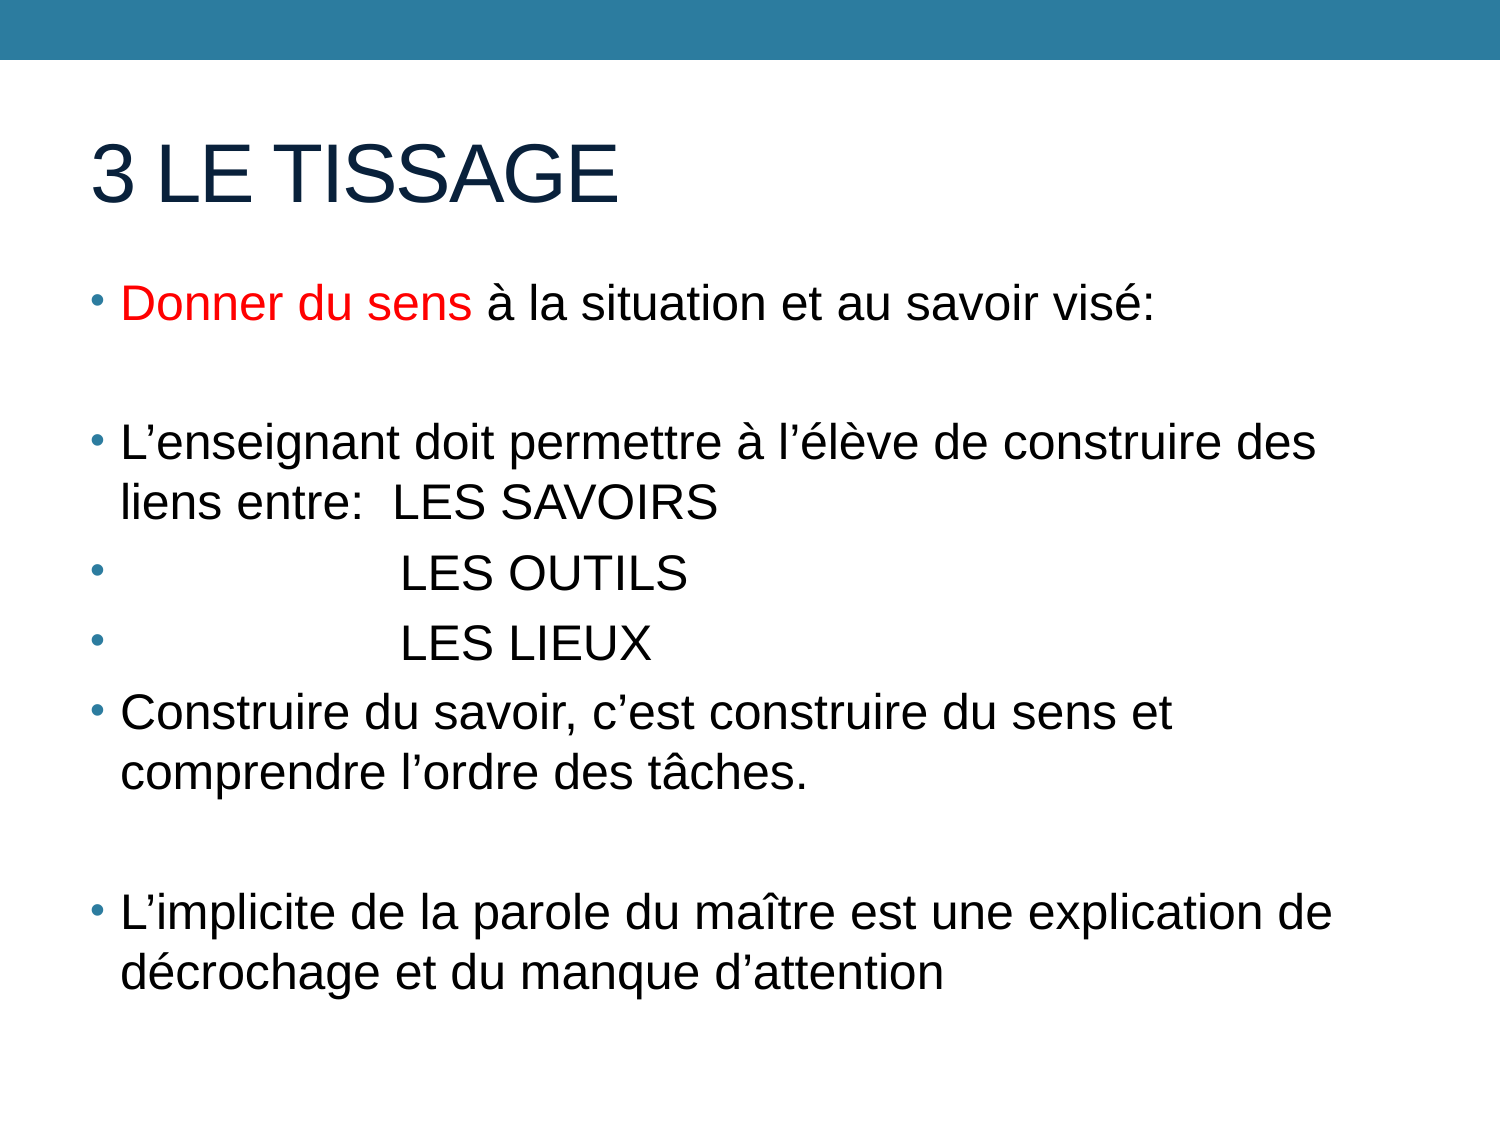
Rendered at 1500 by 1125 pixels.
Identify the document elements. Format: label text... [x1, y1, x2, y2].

title 3 LE TISSAGE [75, 87, 1425, 250]
list Donner du sens à la situation et au savoir visé: L’enseignant doit permettre à l’élève de construire des liens entre: LES SAVOIRS LES OUTILS LES LIEUX Construire du savoir, c’est construire du sens et comprendre l’ordre des tâches. L’implicite de la parole du maître est une explication de décrochage et du manque d’attention [75, 262, 1425, 1063]
